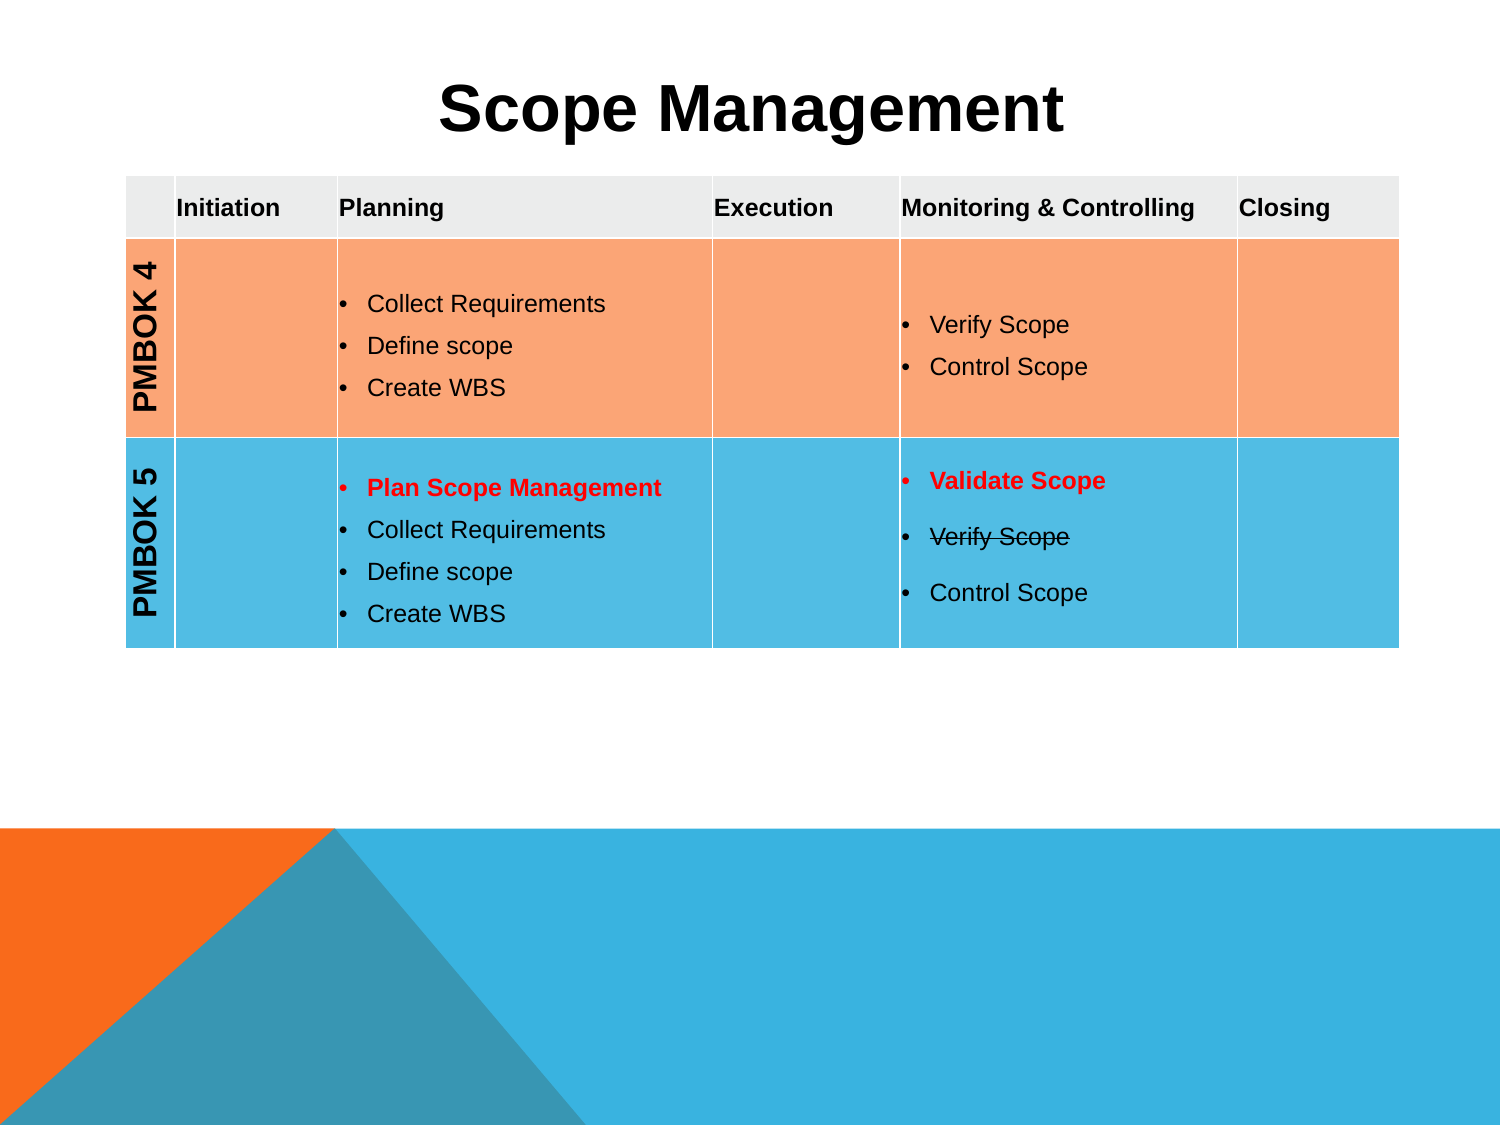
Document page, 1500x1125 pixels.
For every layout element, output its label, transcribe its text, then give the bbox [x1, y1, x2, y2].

table_cell PMBOK 4 [126, 239, 174, 437]
table_cell Collect Requirements Define scope Create WBS [338, 239, 712, 437]
table_cell Plan Scope Management Collect Requirements Define scope Create WBS [338, 438, 712, 648]
table_cell [176, 239, 337, 437]
table_header Planning [338, 176, 712, 237]
table_header Initiation [176, 176, 337, 237]
table_cell PMBOK 5 [126, 438, 174, 648]
table_cell [713, 239, 899, 437]
title Scope Management [135, 60, 1369, 150]
table_cell Verify Scope Control Scope [901, 239, 1237, 437]
table_header Monitoring & Controlling [901, 176, 1237, 237]
table_cell [1238, 438, 1399, 648]
table_header Closing [1238, 176, 1399, 237]
table_cell Validate Scope Verify Scope Control Scope [901, 438, 1237, 648]
table_cell [1238, 239, 1399, 437]
table_header Execution [713, 176, 899, 237]
table_cell [176, 438, 337, 648]
table_cell [713, 438, 899, 648]
table_header [126, 176, 174, 237]
